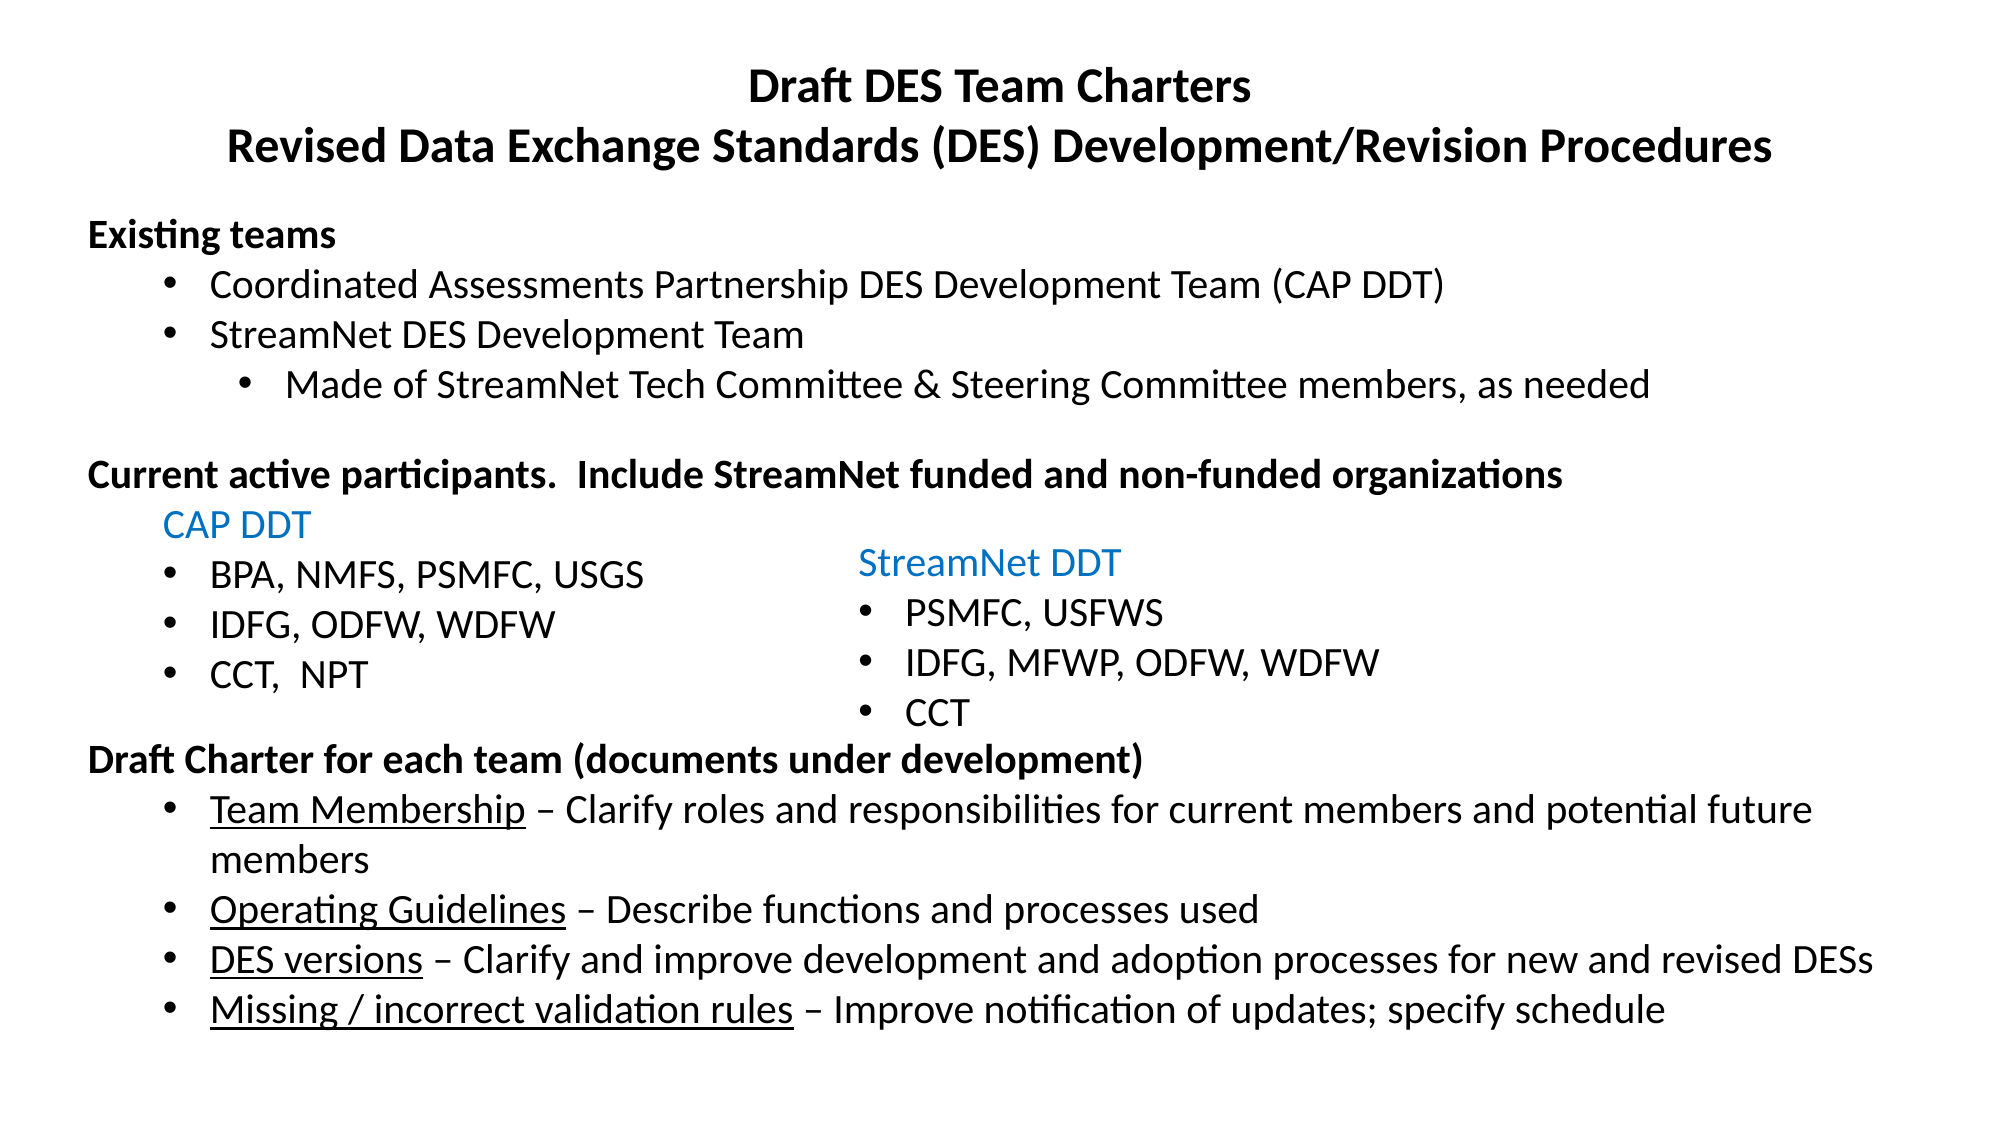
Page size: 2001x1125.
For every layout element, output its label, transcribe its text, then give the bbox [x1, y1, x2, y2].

text_box StreamNet DDT PSMFC, USFWS IDFG, MFWP, ODFW, WDFW CCT [768, 527, 1396, 743]
text_box Draft DES Team Charters Revised Data Exchange Standards (DES) Development/Revision Procedures [211, 45, 1789, 181]
text_box Existing teams Coordinated Assessments Partnership DES Development Team (CAP DDT) StreamNet DES Development Team Made of StreamNet Tech Committee & Steering Committee members, as needed Current active participants. Include StreamNet funded and non-funded organizations CAP DDT BPA, NMFS, PSMFC, USGS IDFG, ODFW, WDFW CCT, NPT Draft Charter for each team (documents under development) Team Membership – Clarify roles and responsibilities for current members and potential future members Operating Guidelines – Describe functions and processes used DES versions – Clarify and improve development and adoption processes for new and revised DESs Missing / incorrect validation rules – Improve notification of updates; specify schedule [73, 199, 1976, 1040]
